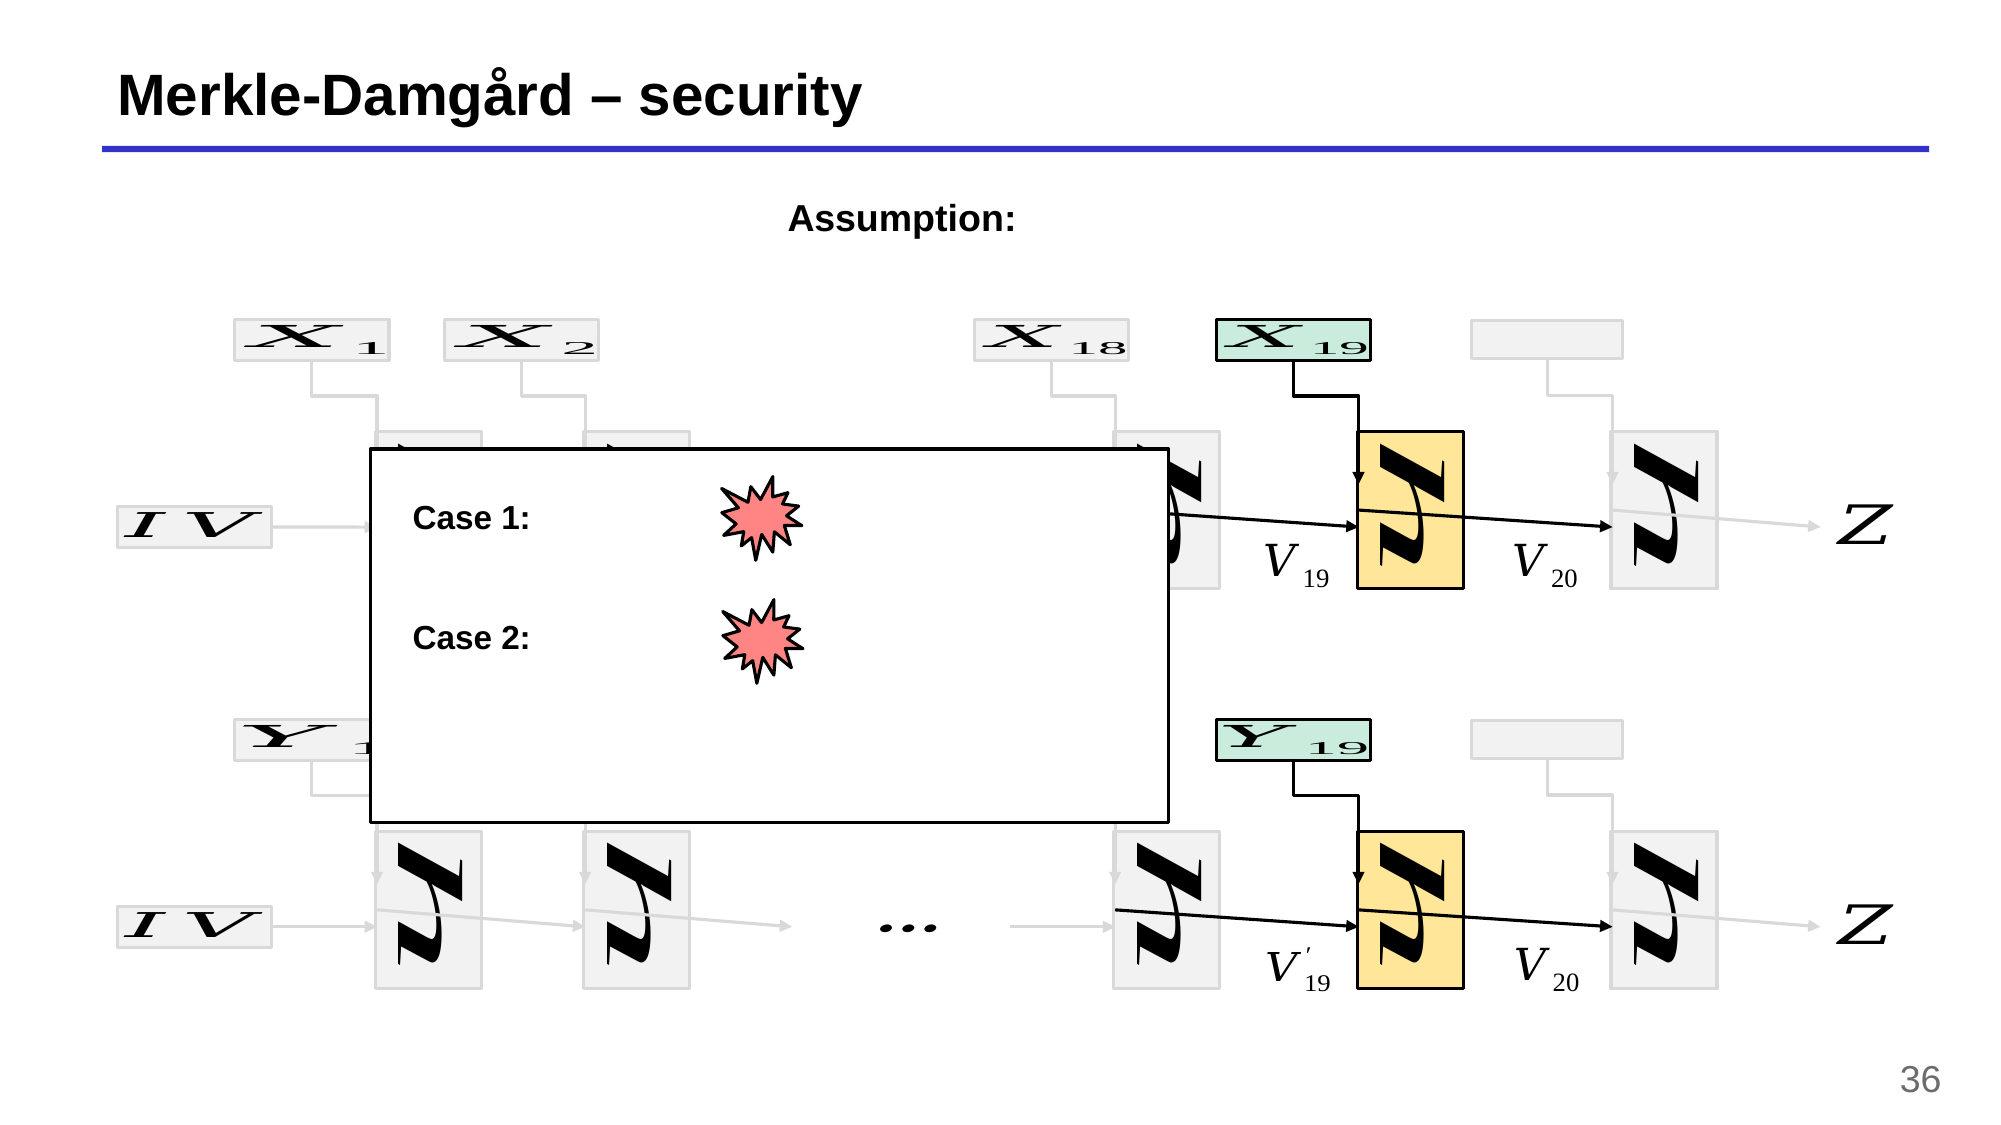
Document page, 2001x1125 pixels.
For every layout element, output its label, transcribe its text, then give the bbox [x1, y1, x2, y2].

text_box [281, 388, 408, 455]
text_box [722, 599, 803, 684]
text_box [1471, 320, 1623, 359]
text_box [490, 389, 617, 454]
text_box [281, 788, 408, 855]
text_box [1516, 788, 1643, 855]
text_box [1262, 388, 1389, 455]
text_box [1020, 389, 1147, 454]
slide_number 36 [1539, 1047, 1957, 1101]
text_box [1516, 388, 1643, 455]
text_box [741, 536, 775, 561]
text_box [779, 536, 791, 545]
title Merkle-Damgård – security [102, 54, 1930, 130]
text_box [1020, 789, 1147, 854]
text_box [1262, 788, 1389, 855]
text_box [1471, 720, 1623, 759]
text_box [721, 476, 802, 526]
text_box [490, 789, 617, 854]
